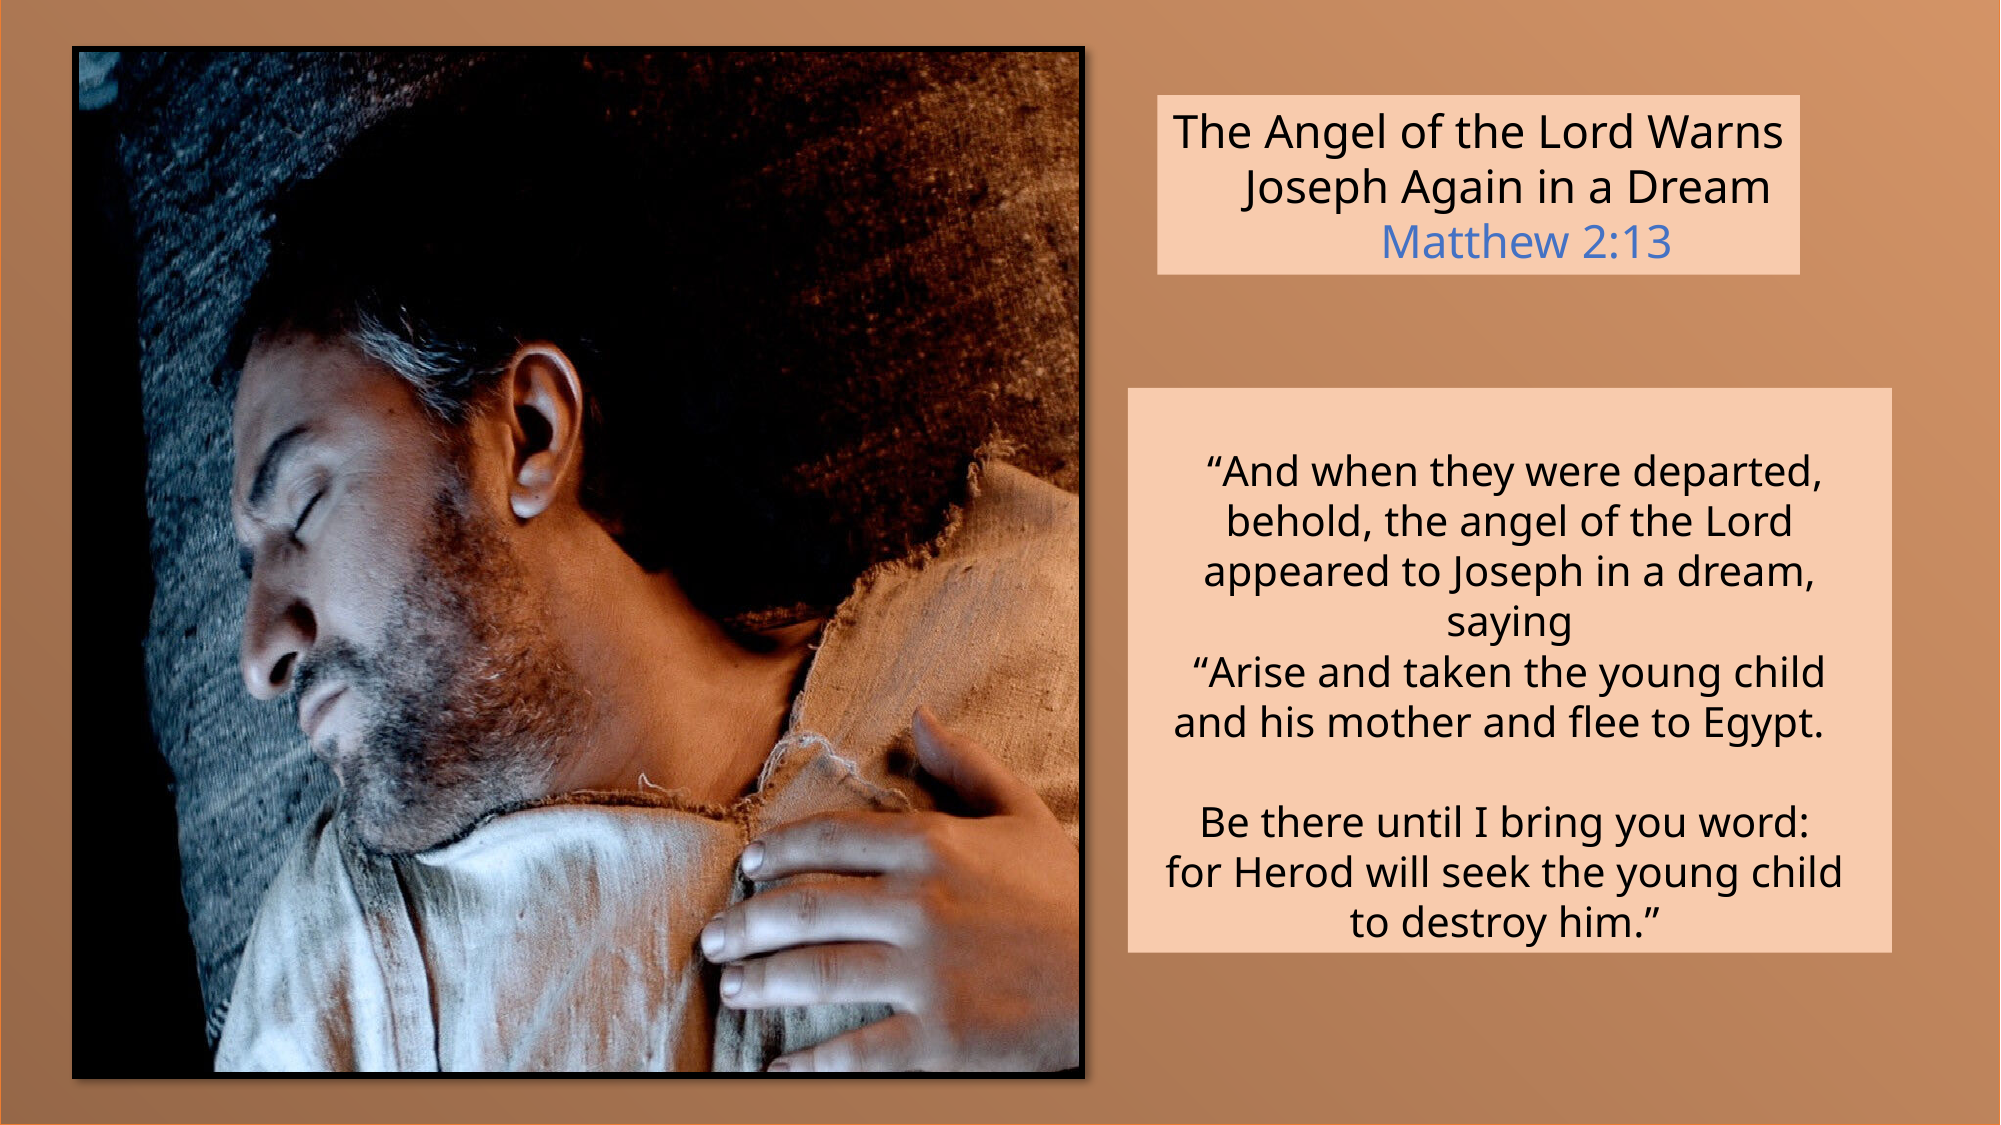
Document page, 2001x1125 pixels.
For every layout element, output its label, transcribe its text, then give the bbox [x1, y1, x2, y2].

text_box [0, 0, 2000, 1125]
picture [78, 52, 1079, 1073]
text_box “And when they were departed, behold, the angel of the Lord appeared to Joseph in a dream, saying “Arise and taken the young child and his mother and flee to Egypt. Be there until I bring you word: for Herod will seek the young child to destroy him.” [1127, 387, 1892, 953]
text_box The Angel of the Lord Warns Joseph Again in a Dream Matthew 2:13 [1157, 95, 1800, 275]
